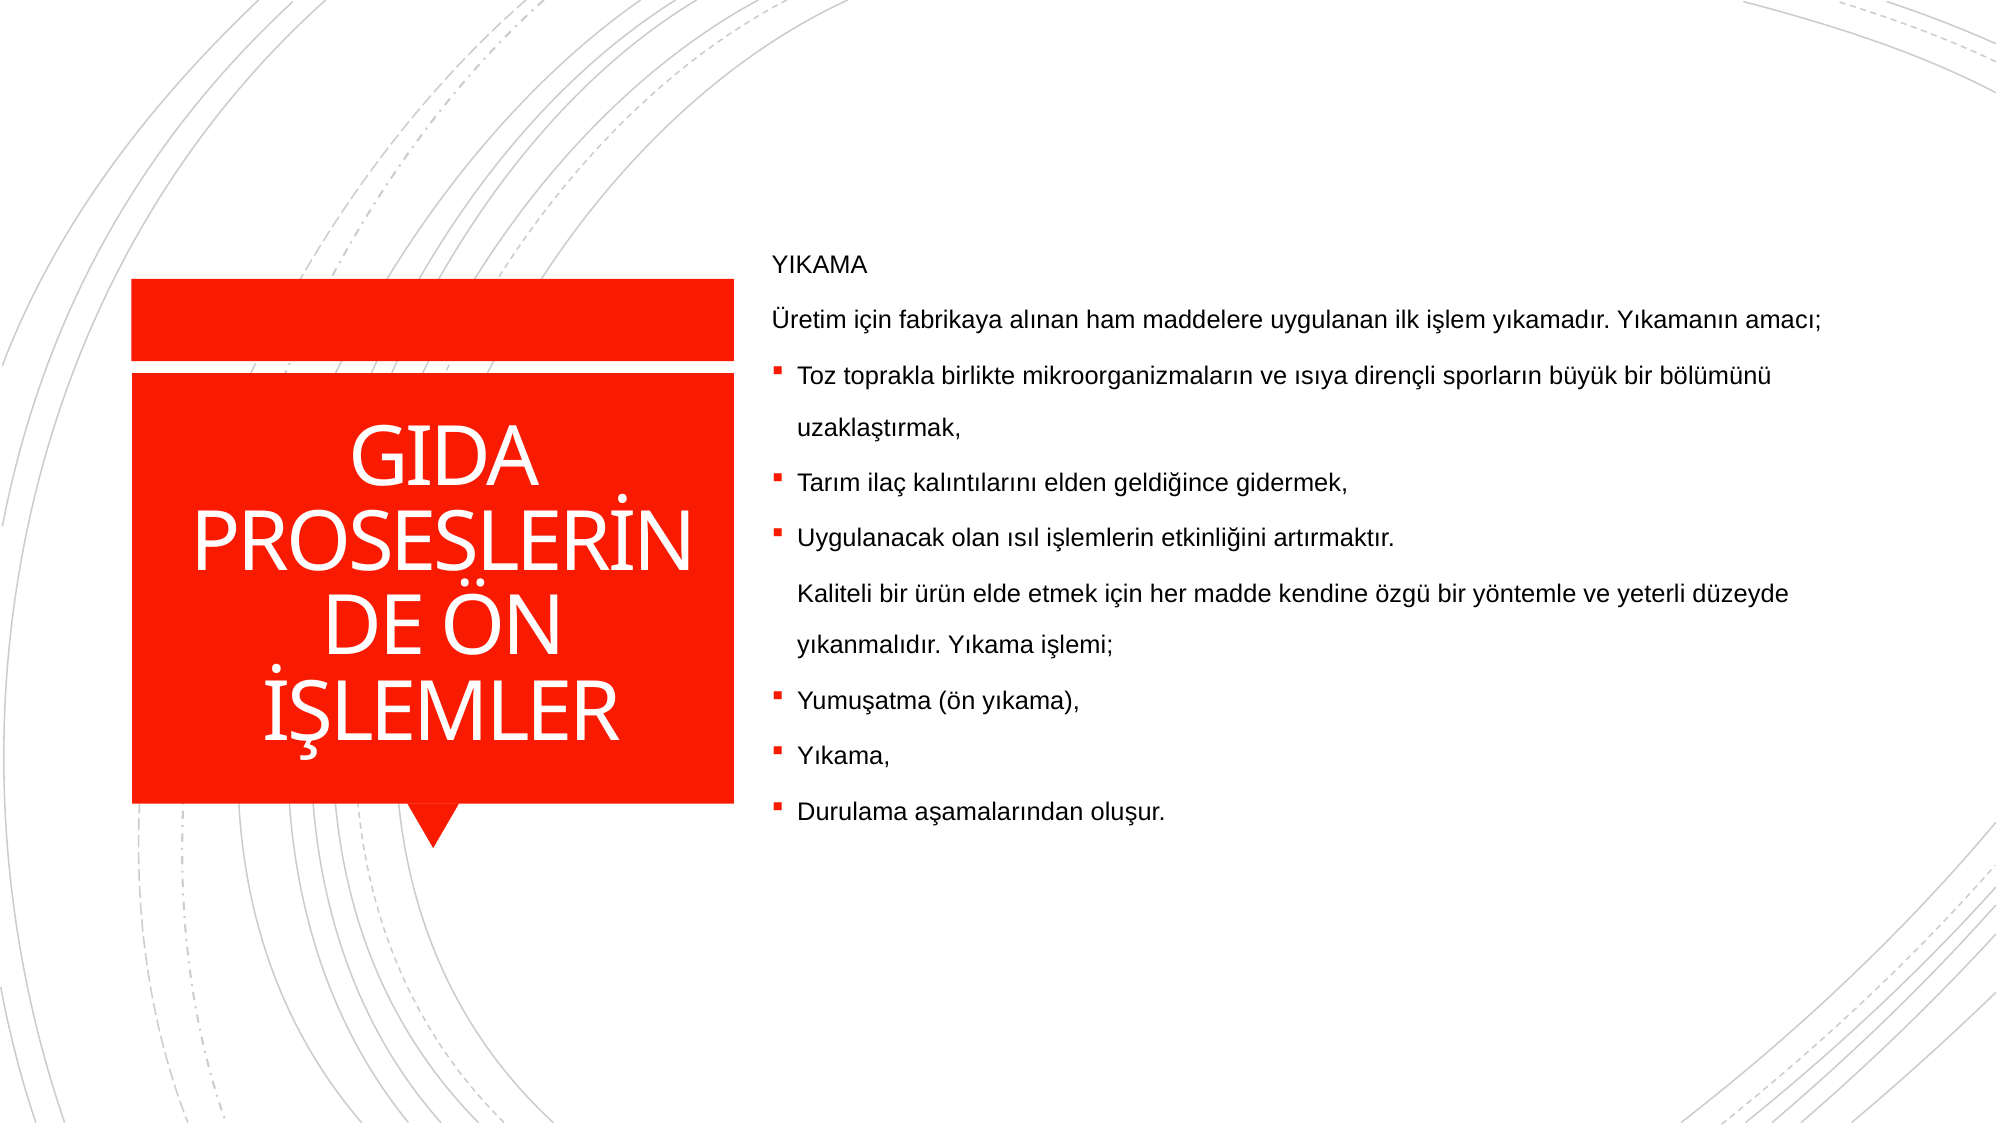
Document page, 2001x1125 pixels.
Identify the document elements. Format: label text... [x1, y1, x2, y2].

title GIDA PROSESLERİNDE ÖN İŞLEMLER [145, 385, 739, 789]
list YIKAMA Üretim için fabrikaya alınan ham maddelere uygulanan ilk işlem yıkamadır. Yıkamanın amacı; Toz toprakla birlikte mikroorganizmaların ve ısıya dirençli sporların büyük bir bölümünü uzaklaştırmak, Tarım ilaç kalıntılarını elden geldiğince gidermek, Uygulanacak olan ısıl işlemlerin etkinliğini artırmaktır. Kaliteli bir ürün elde etmek için her madde kendine özgü bir yöntemle ve yeterli düzeyde yıkanmalıdır. Yıkama işlemi; Yumuşatma (ön yıkama), Yıkama, Durulama aşamalarından oluşur. [756, 189, 1857, 932]
